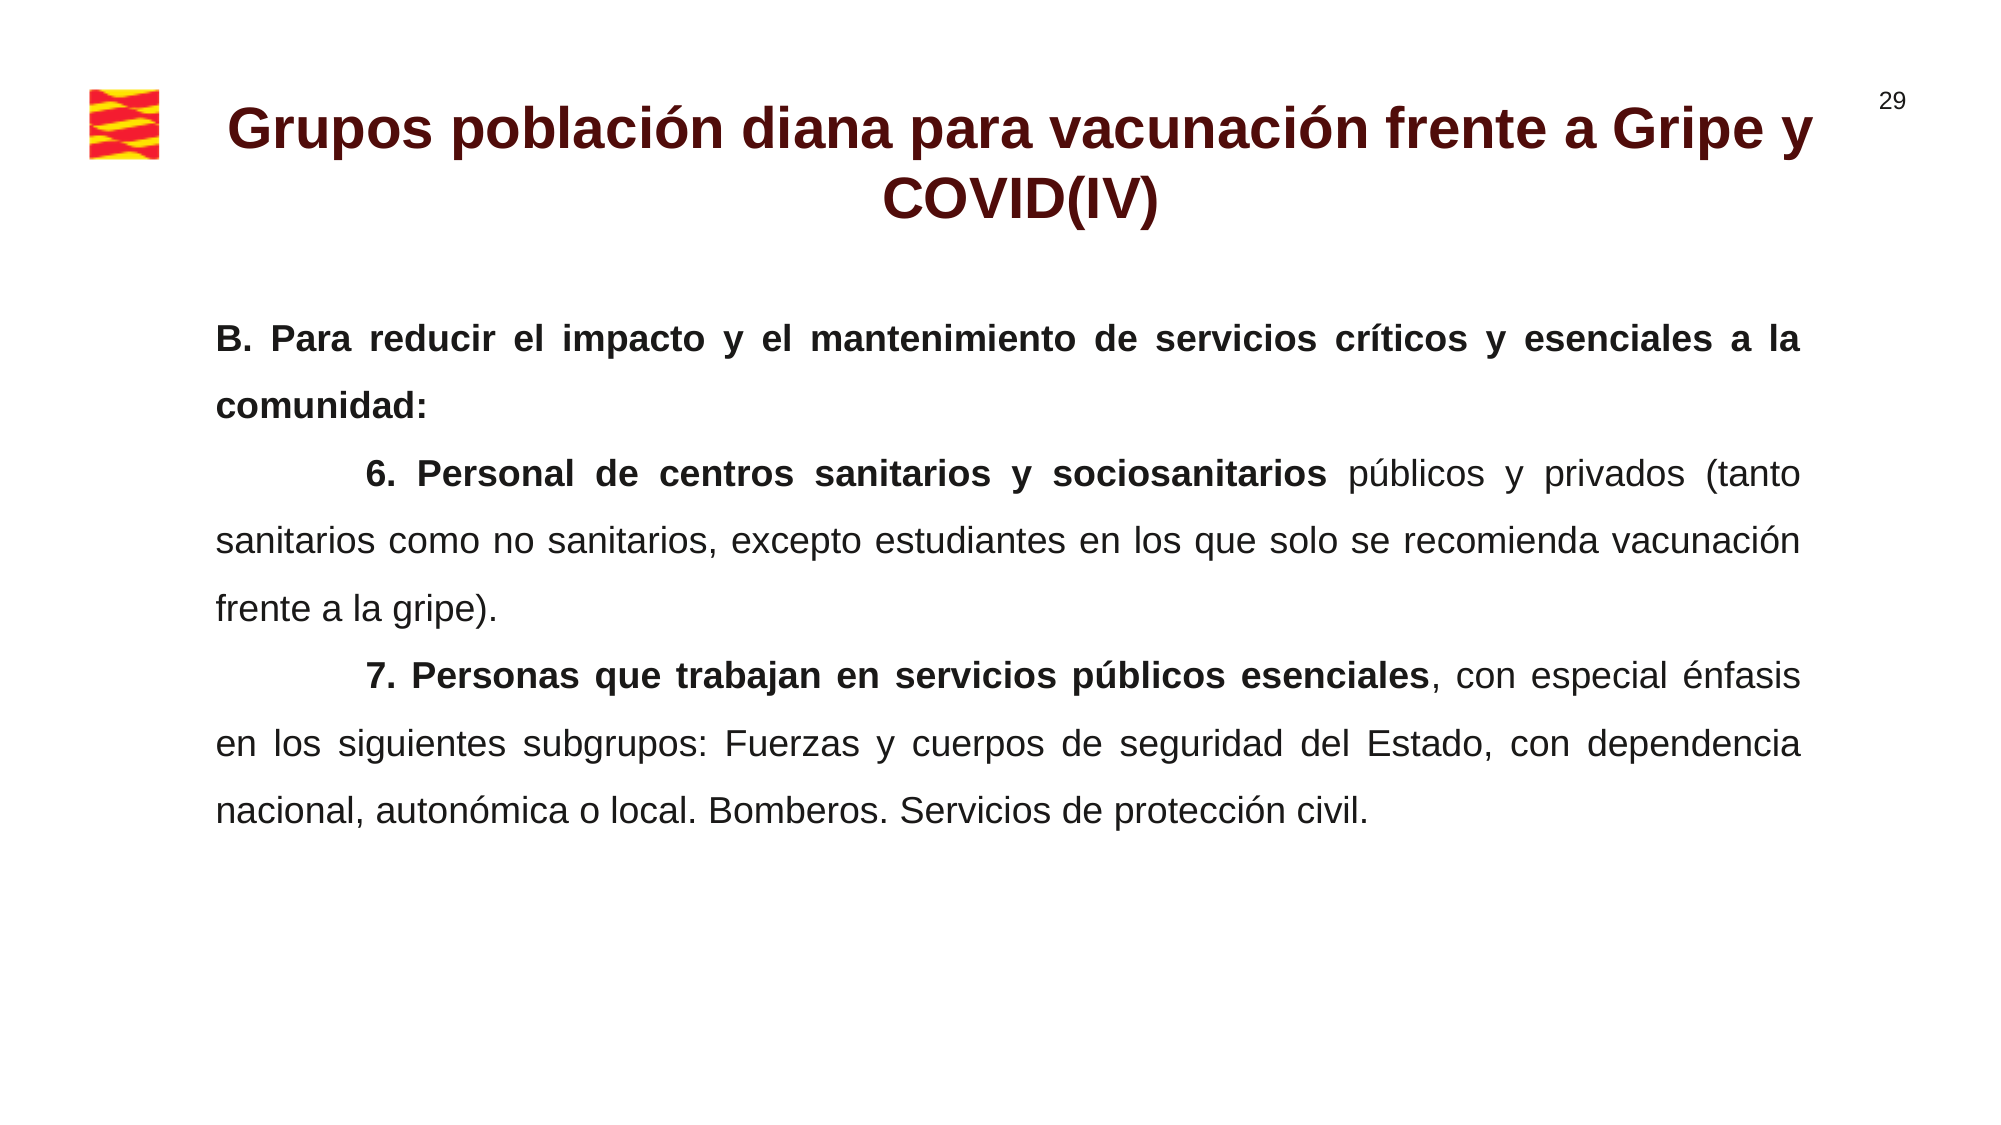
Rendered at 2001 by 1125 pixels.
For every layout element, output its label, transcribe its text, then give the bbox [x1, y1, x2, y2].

text_box B. Para reducir el impacto y el mantenimiento de servicios críticos y esenciales a la comunidad: 6. Personal de centros sanitarios y sociosanitarios públicos y privados (tanto sanitarios como no sanitarios, excepto estudiantes en los que solo se recomienda vacunación frente a la gripe). 7. Personas que trabajan en servicios públicos esenciales, con especial énfasis en los siguientes subgrupos: Fuerzas y cuerpos de seguridad del Estado, con dependencia nacional, autonómica o local. Bomberos. Servicios de protección civil. [125, 283, 1816, 839]
text_box Grupos población diana para vacunación frente a Gripe y COVID(IV) [158, 83, 1884, 238]
